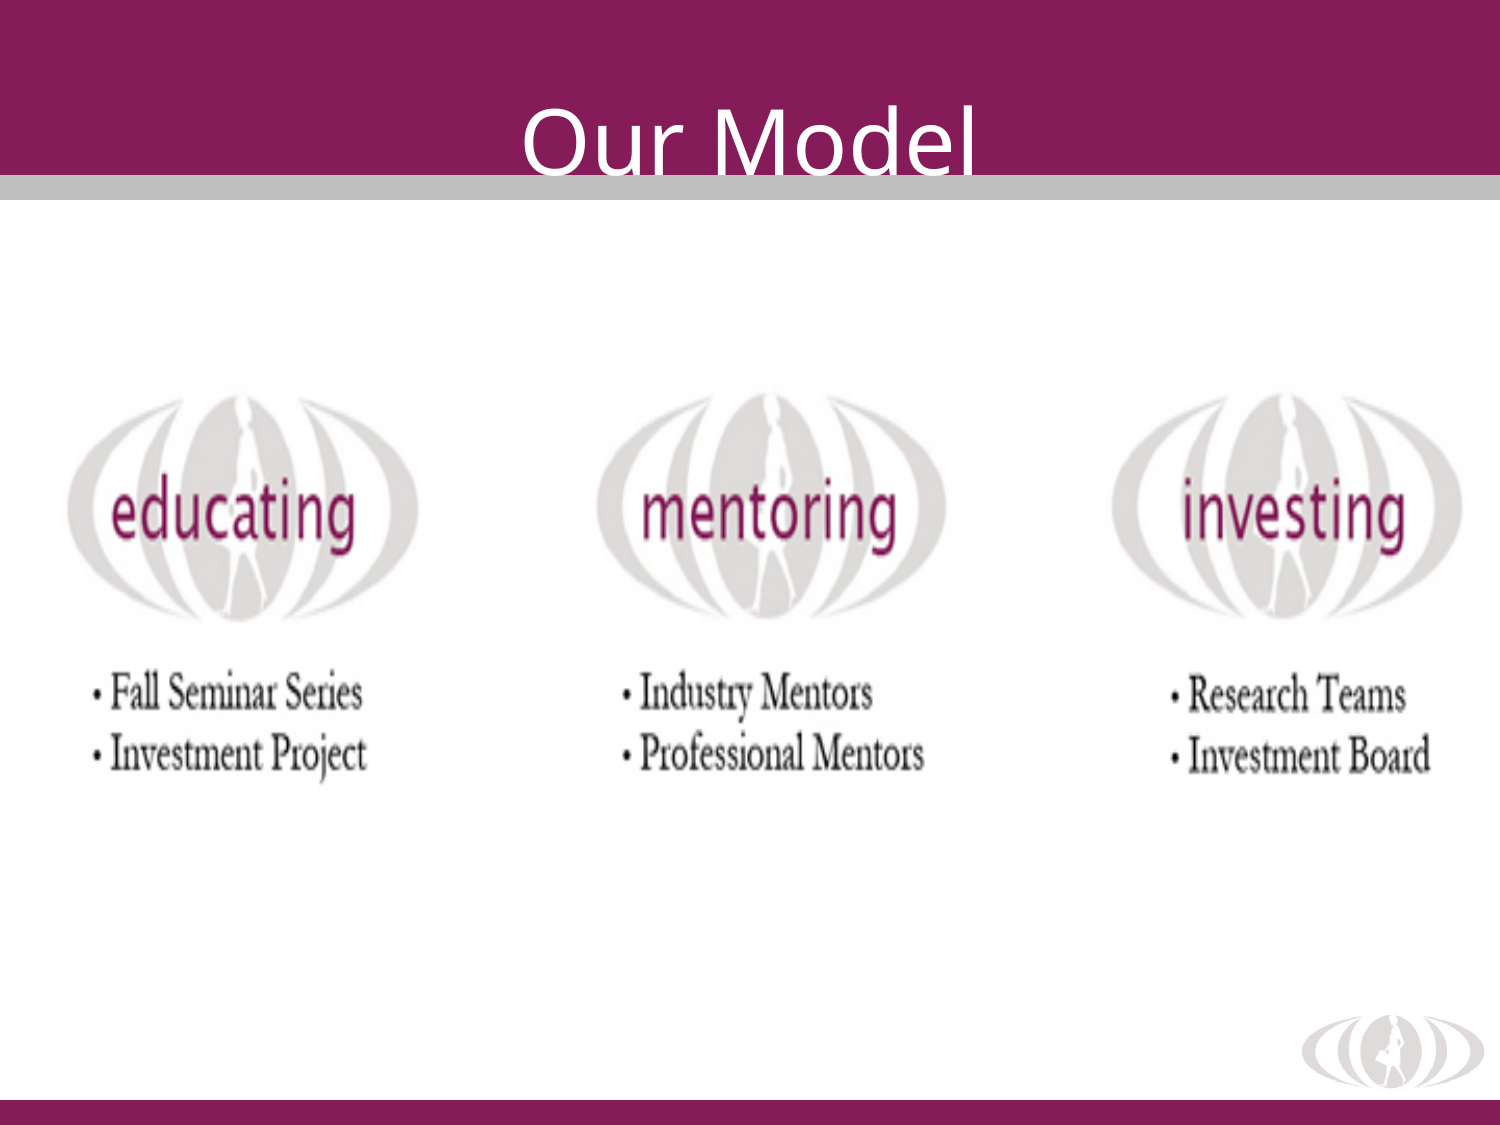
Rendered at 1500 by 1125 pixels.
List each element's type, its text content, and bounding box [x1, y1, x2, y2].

title Our Model [74, 44, 1426, 233]
picture [1299, 999, 1488, 1098]
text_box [37, 324, 1500, 826]
